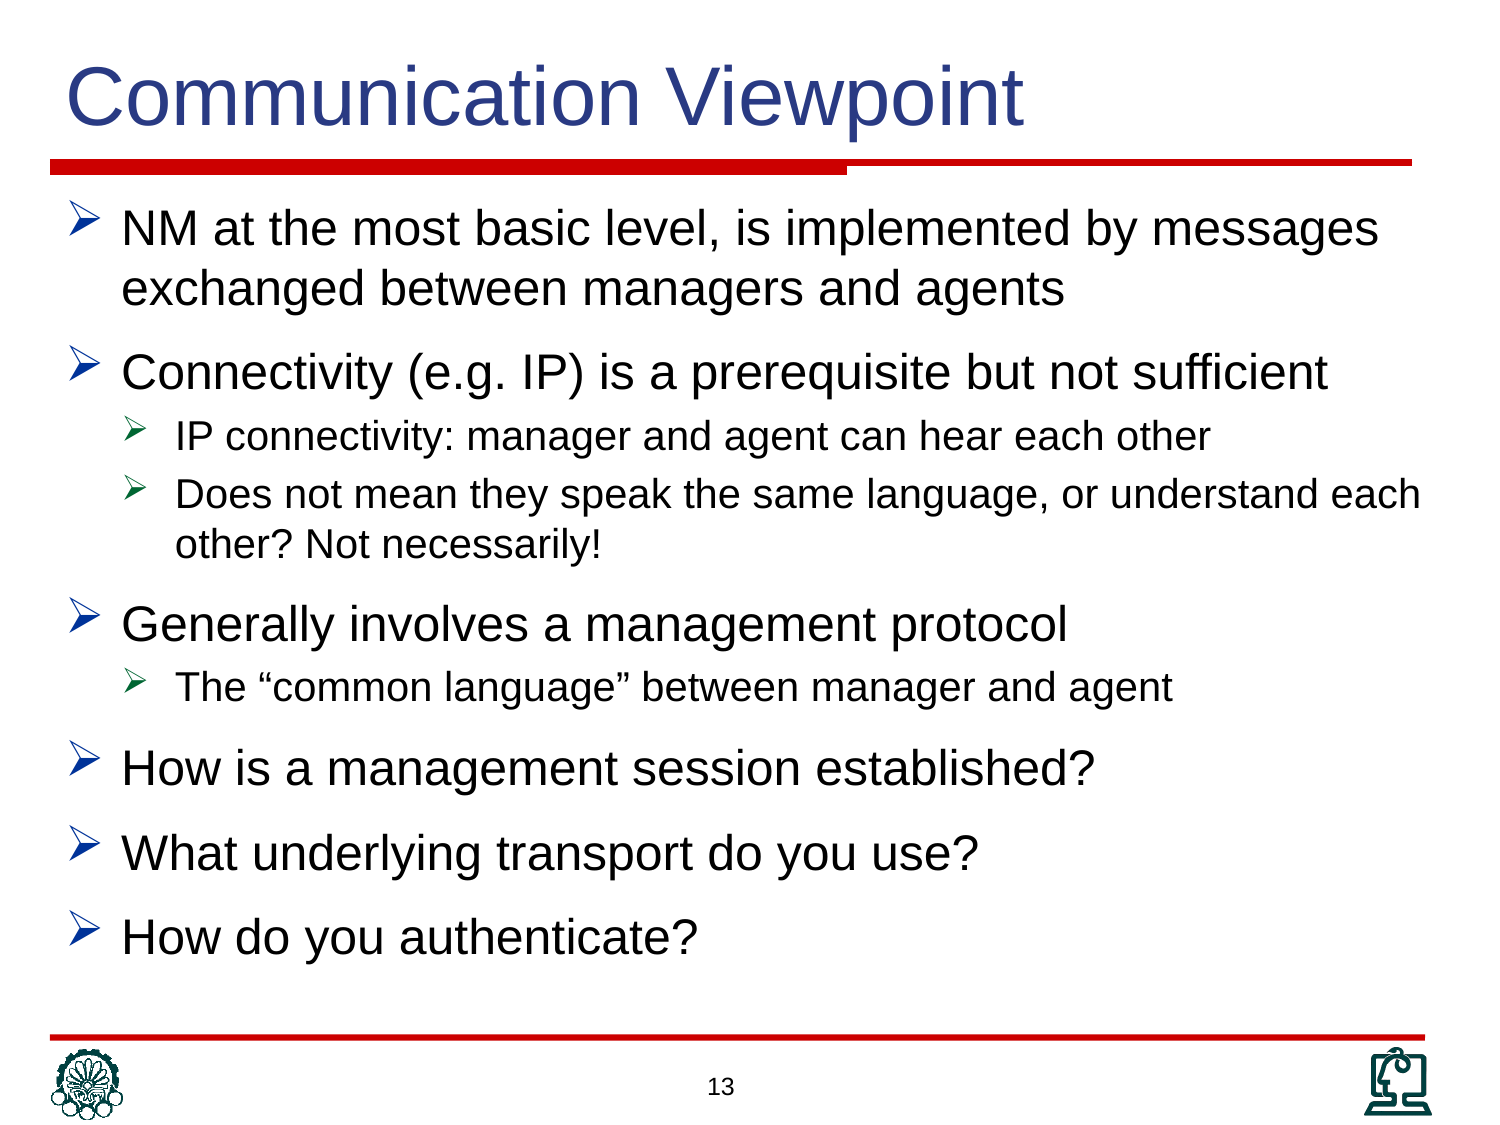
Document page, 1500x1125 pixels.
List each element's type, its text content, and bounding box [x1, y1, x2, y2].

picture [50, 1047, 125, 1122]
list NM at the most basic level, is implemented by messages exchanged between managers and agents Connectivity (e.g. IP) is a prerequisite but not sufficient IP connectivity: manager and agent can hear each other Does not mean they speak the same language, or understand each other? Not necessarily! Generally involves a management protocol The “common language” between manager and agent How is a management session established? What underlying transport do you use? How do you authenticate? [49, 187, 1500, 1038]
title Communication Viewpoint [49, 24, 1438, 151]
picture [1362, 1045, 1438, 1119]
slide_number 13 [649, 1062, 751, 1103]
